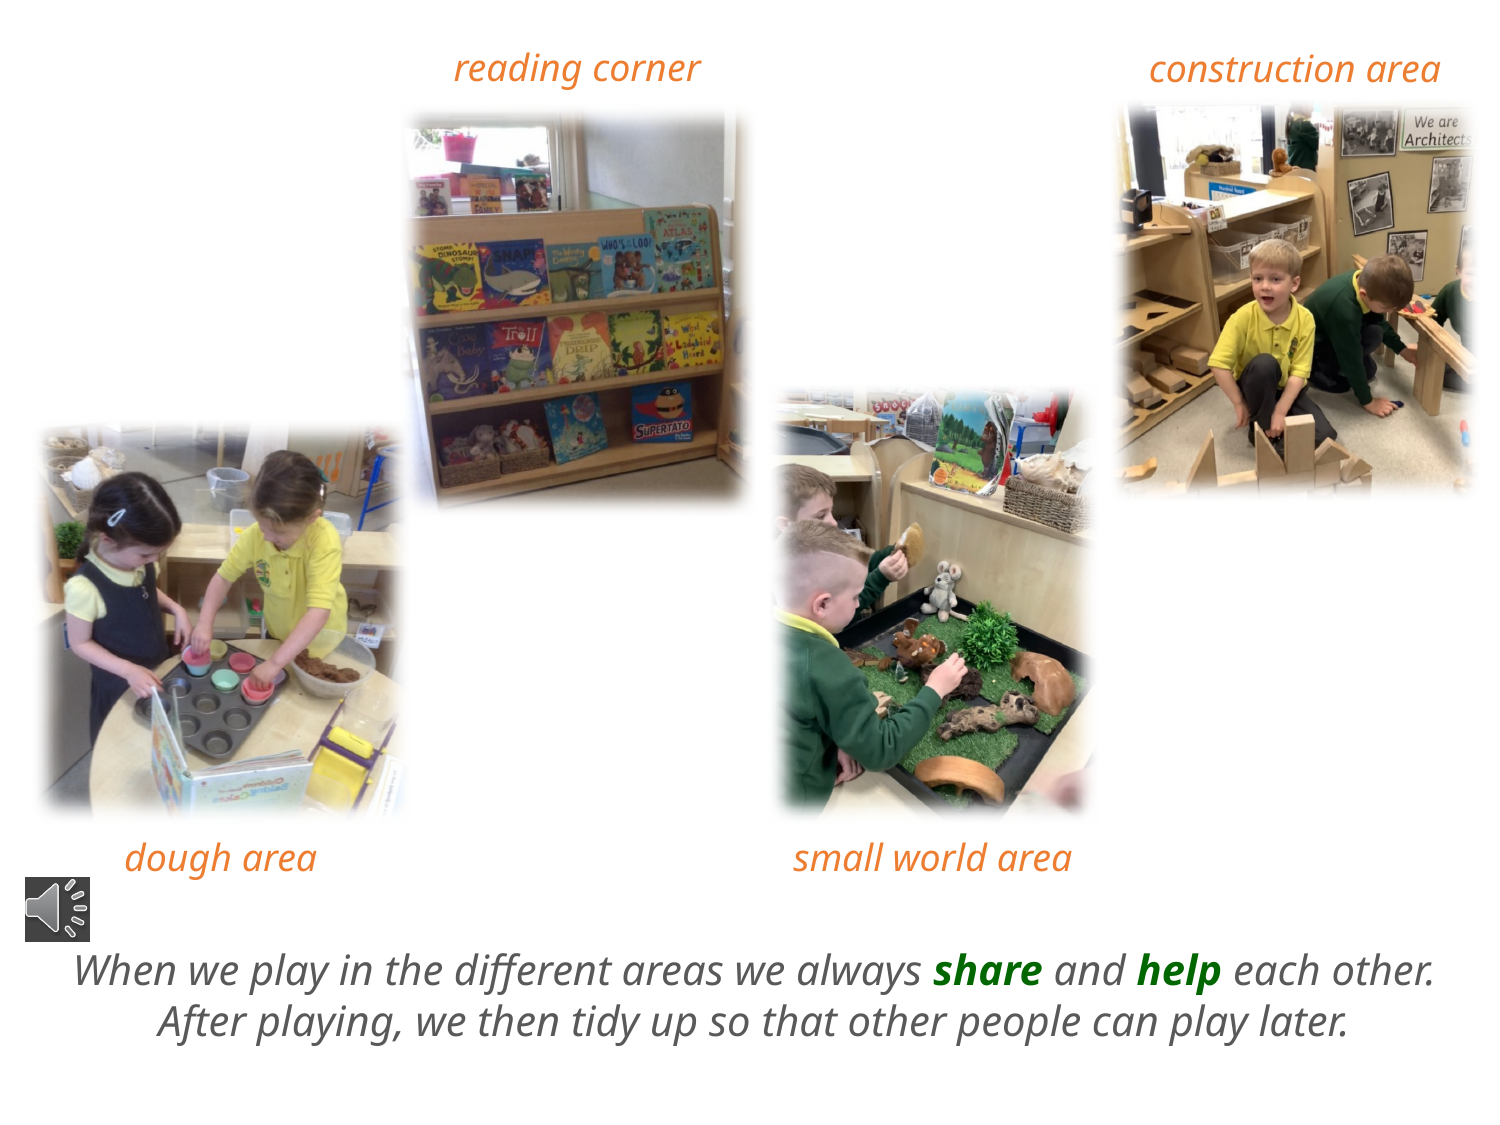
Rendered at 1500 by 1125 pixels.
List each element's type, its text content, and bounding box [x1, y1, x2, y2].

text_box When we play in the different areas we always share and help each other. After playing, we then tidy up so that other people can play later. [40, 936, 1469, 1052]
picture [31, 103, 757, 824]
picture [767, 383, 1099, 824]
picture [1109, 97, 1481, 502]
text_box construction area [1133, 37, 1457, 97]
picture [24, 876, 92, 944]
text_box small world area [759, 826, 1107, 887]
text_box dough area [55, 826, 386, 887]
text_box reading corner [427, 36, 728, 97]
